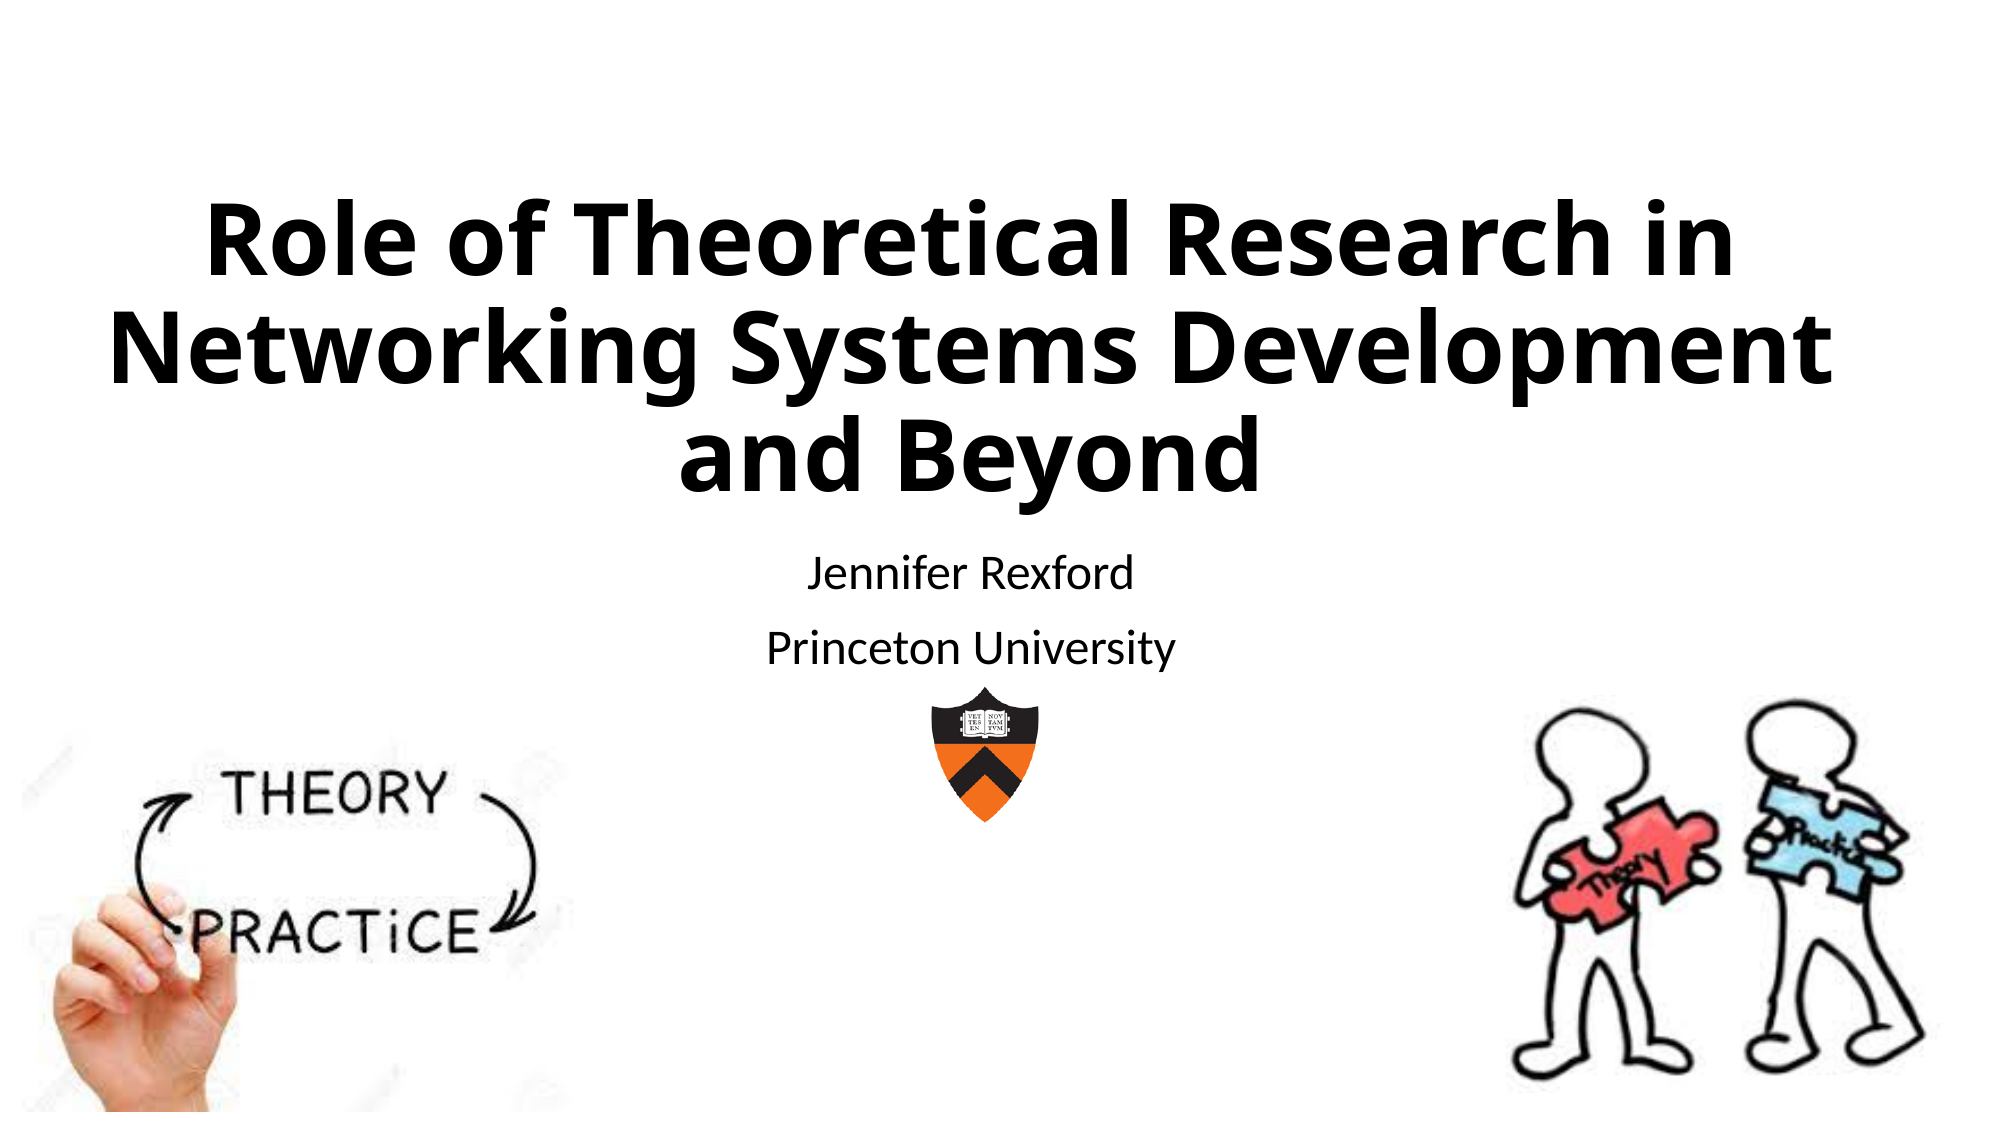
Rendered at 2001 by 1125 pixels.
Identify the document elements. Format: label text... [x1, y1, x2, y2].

picture [909, 678, 1061, 830]
subtitle Jennifer Rexford Princeton University [221, 539, 1722, 811]
picture [6, 730, 580, 1112]
picture [1434, 695, 2000, 1125]
title Role of Theoretical Research in Networking Systems Development and Beyond [78, 128, 1864, 521]
